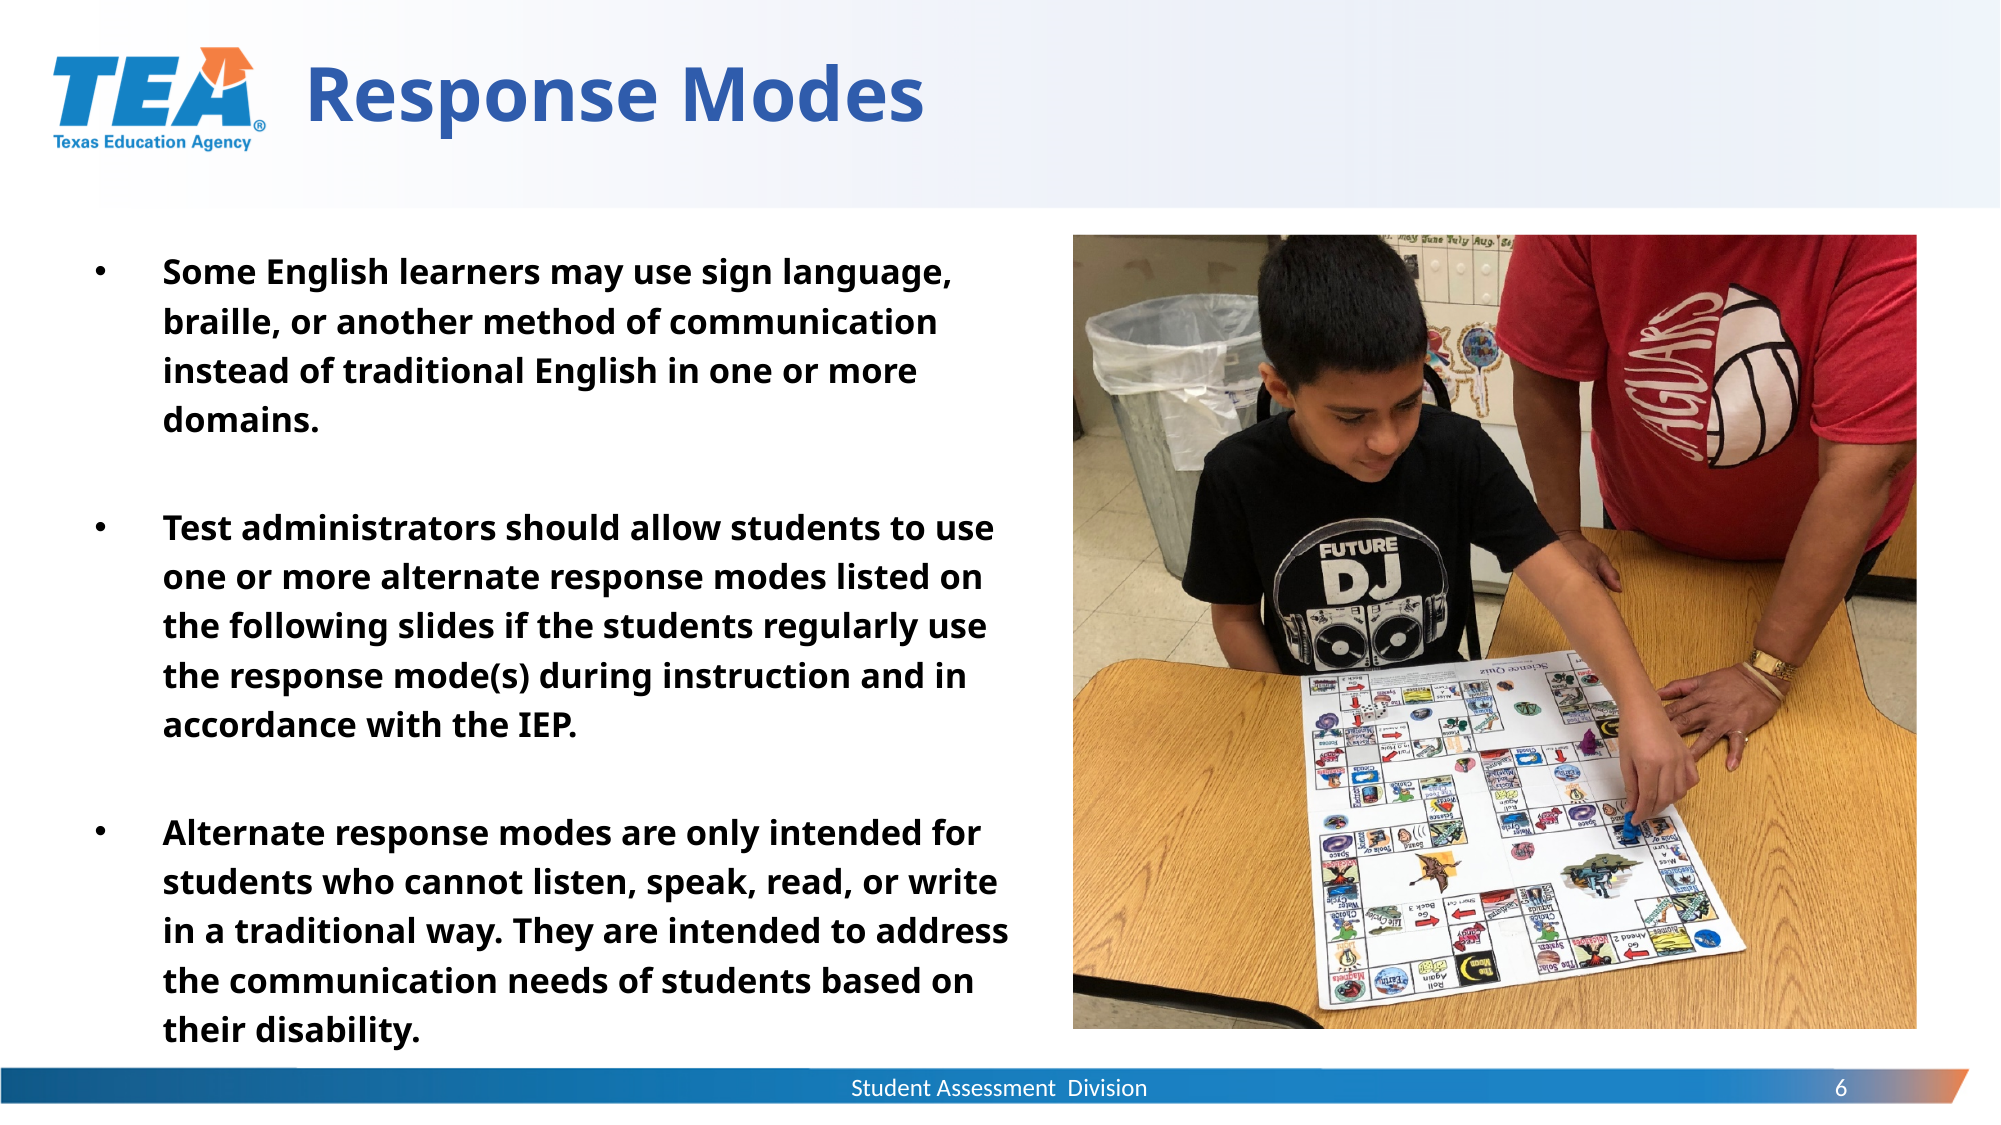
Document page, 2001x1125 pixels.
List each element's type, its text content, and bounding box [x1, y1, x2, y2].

picture [0, 0, 2001, 1125]
footer Student Assessment Division [662, 1071, 1338, 1103]
list Some English learners may use sign language, braille, or another method of communication instead of traditional English in one or more domains. Test administrators should allow students to use one or more alternate response modes listed on the following slides if the students regularly use the response mode(s) during instruction and in accordance with the IEP. Alternate response modes are only intended for students who cannot listen, speak, read, or write in a traditional way. They are intended to address the communication needs of students based on their disability. [79, 234, 1049, 1066]
slide_number 6 [1412, 1071, 1863, 1103]
title Response Modes [289, 36, 1861, 158]
